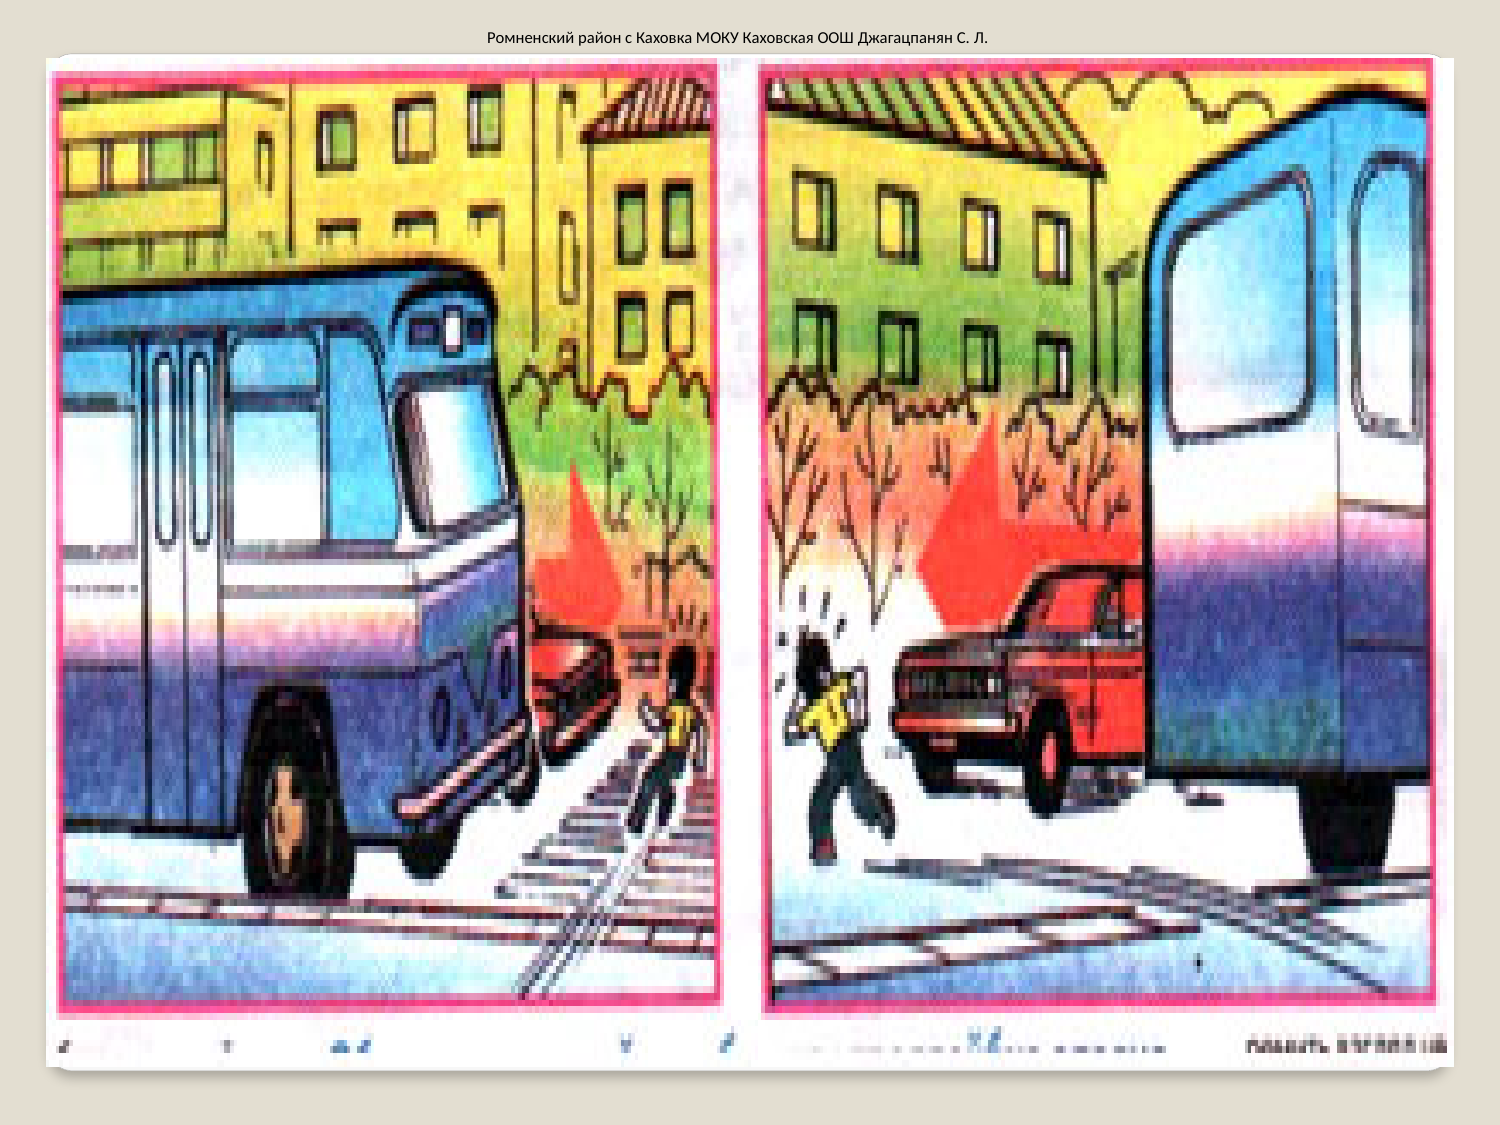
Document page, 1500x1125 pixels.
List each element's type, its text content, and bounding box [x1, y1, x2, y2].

text_box Ромненский район с Каховка МОКУ Каховская ООШ Джагацпанян С. Л. [230, 19, 1250, 54]
picture [46, 58, 1454, 1067]
